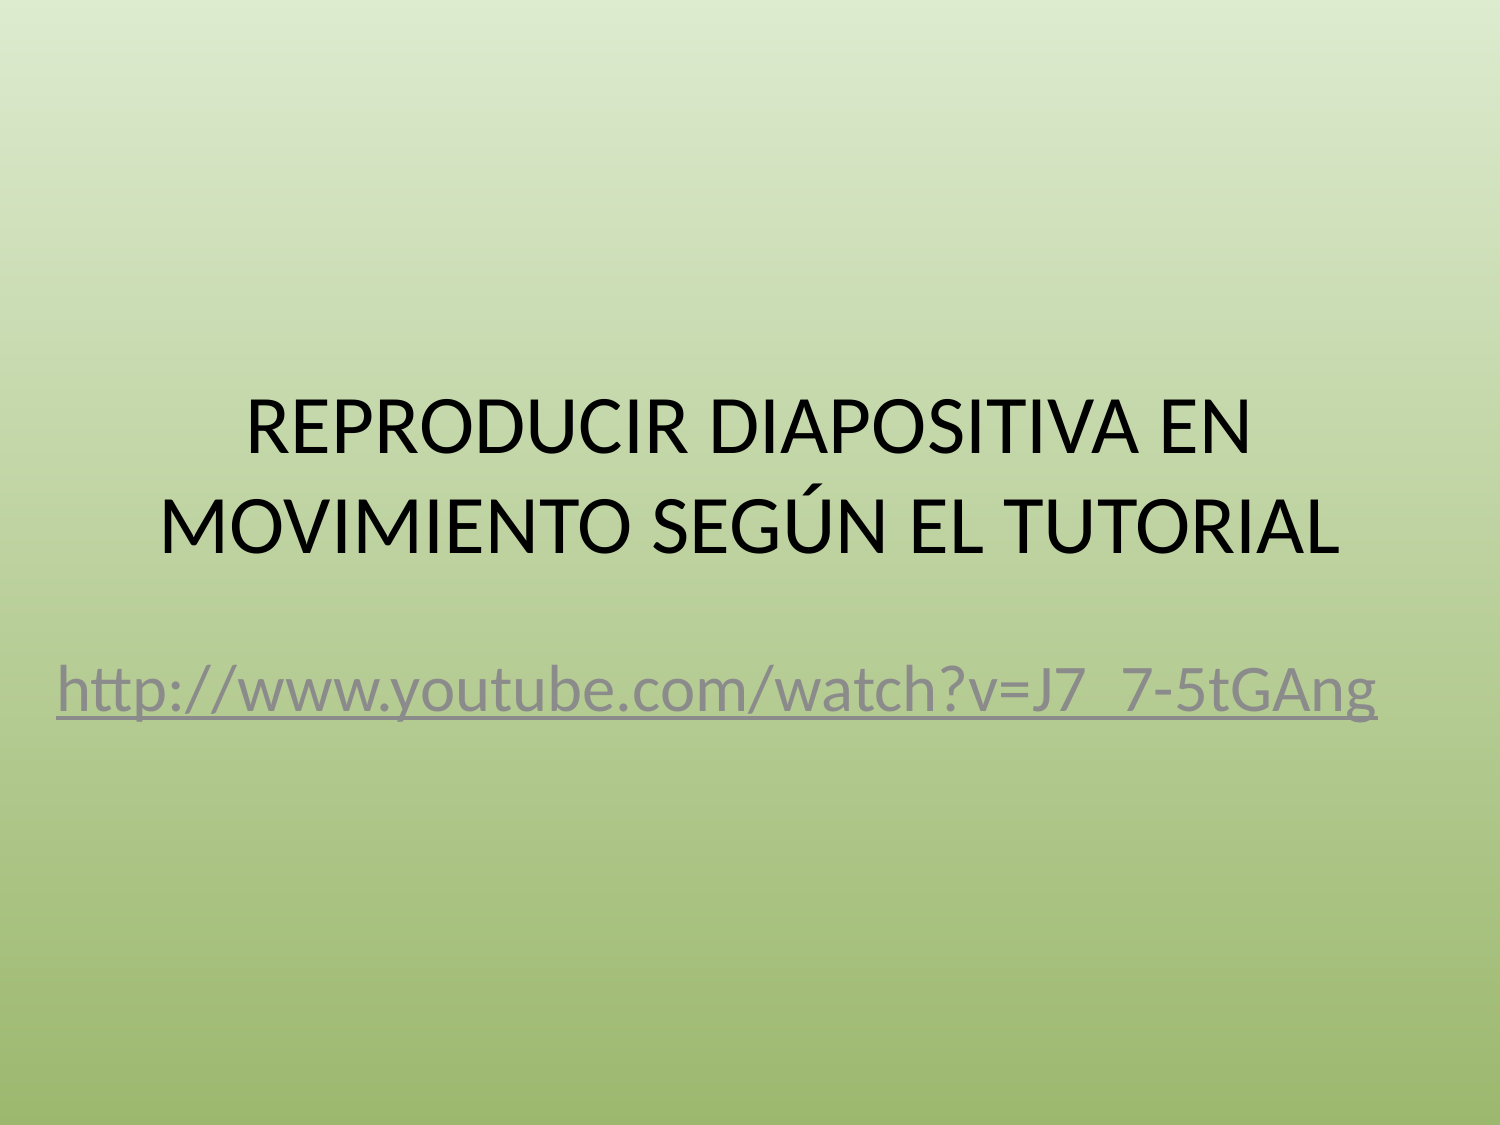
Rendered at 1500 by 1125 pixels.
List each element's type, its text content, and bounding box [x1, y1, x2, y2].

title REPRODUCIR DIAPOSITIVA EN MOVIMIENTO SEGÚN EL TUTORIAL [112, 349, 1388, 591]
subtitle http://www.youtube.com/watch?v=J7_7-5tGAng [41, 637, 1471, 1125]
